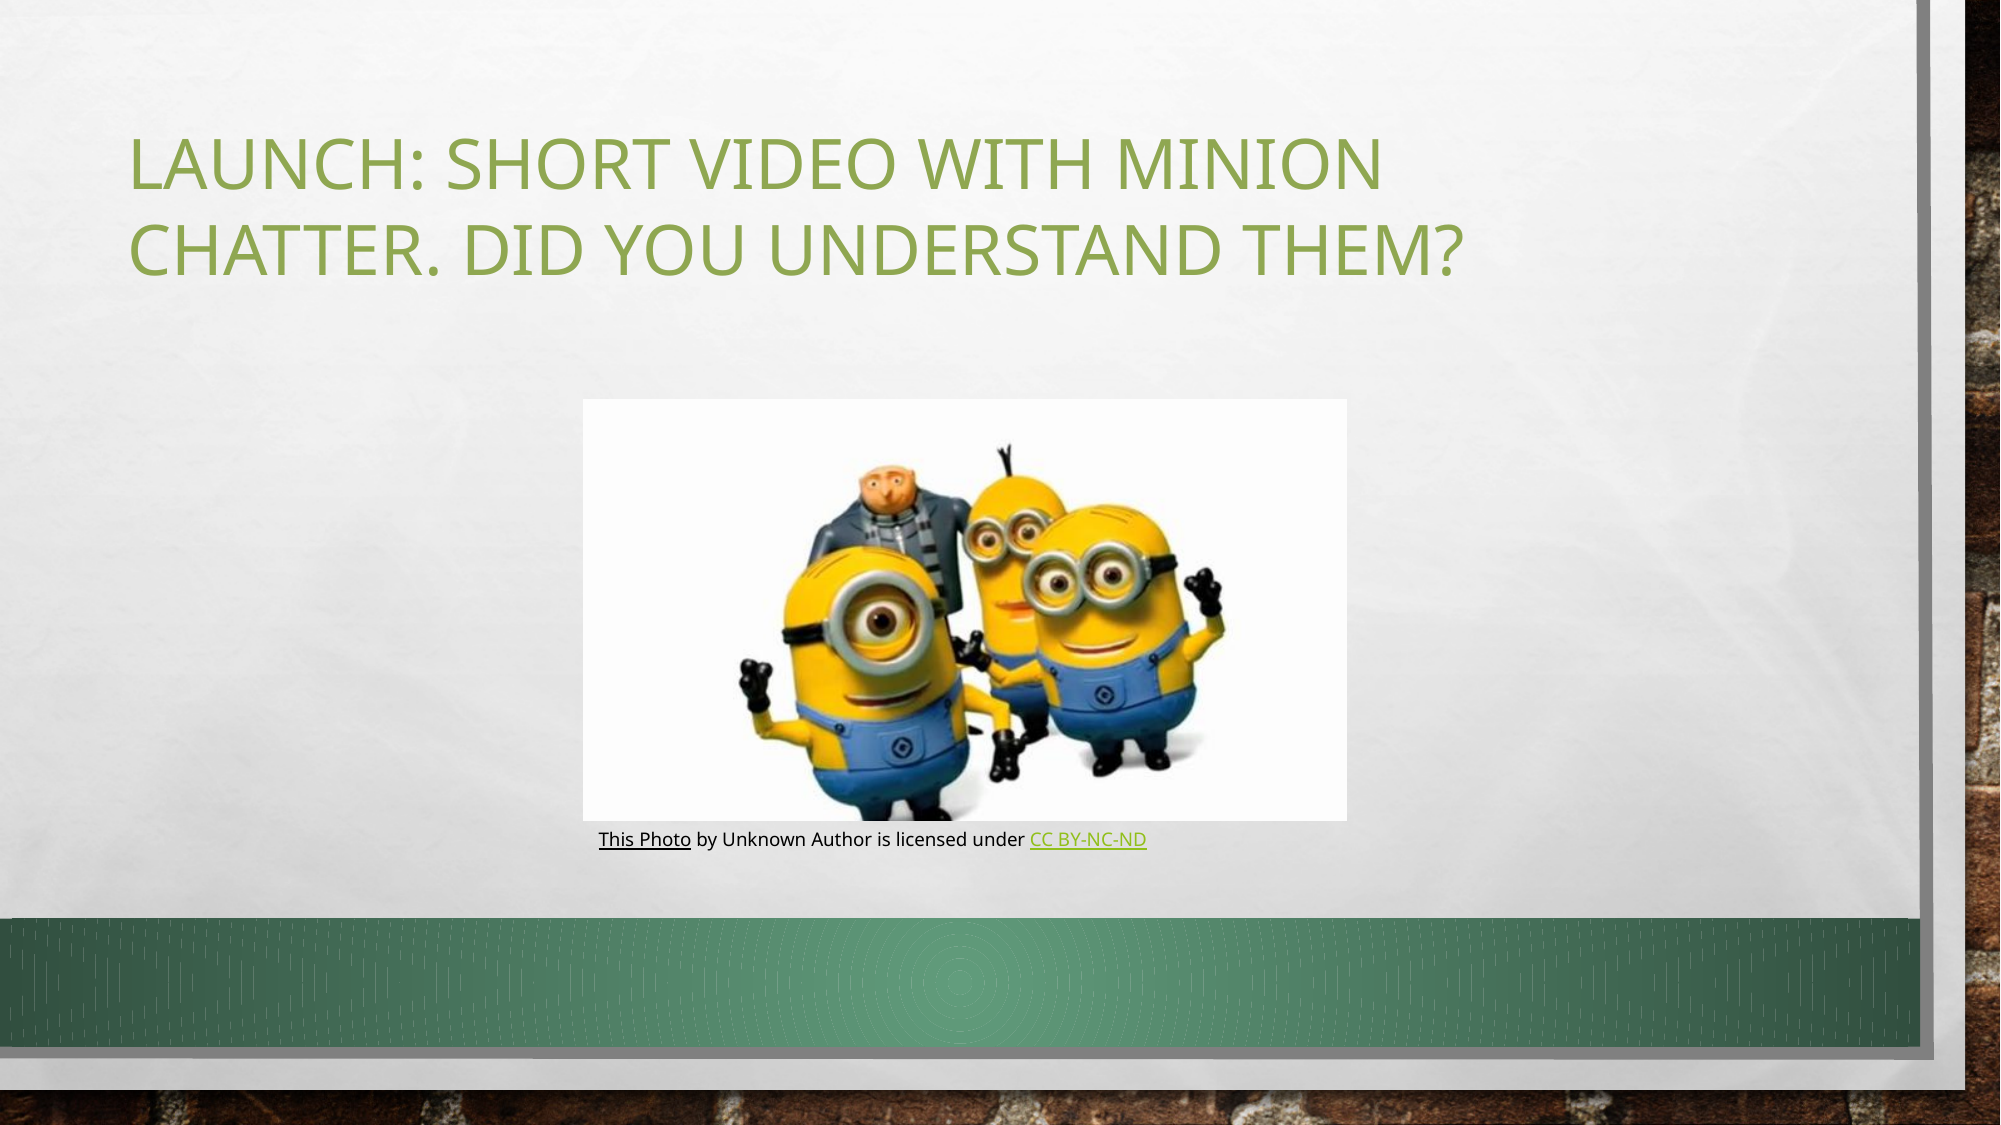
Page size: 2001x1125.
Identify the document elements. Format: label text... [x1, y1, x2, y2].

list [583, 399, 1347, 821]
picture [0, 0, 2000, 1125]
title Launch: short video with minion chatter. Did you understand them? [112, 112, 1818, 302]
text_box This Photo by Unknown Author is licensed under CC BY-NC-ND [583, 821, 1347, 861]
